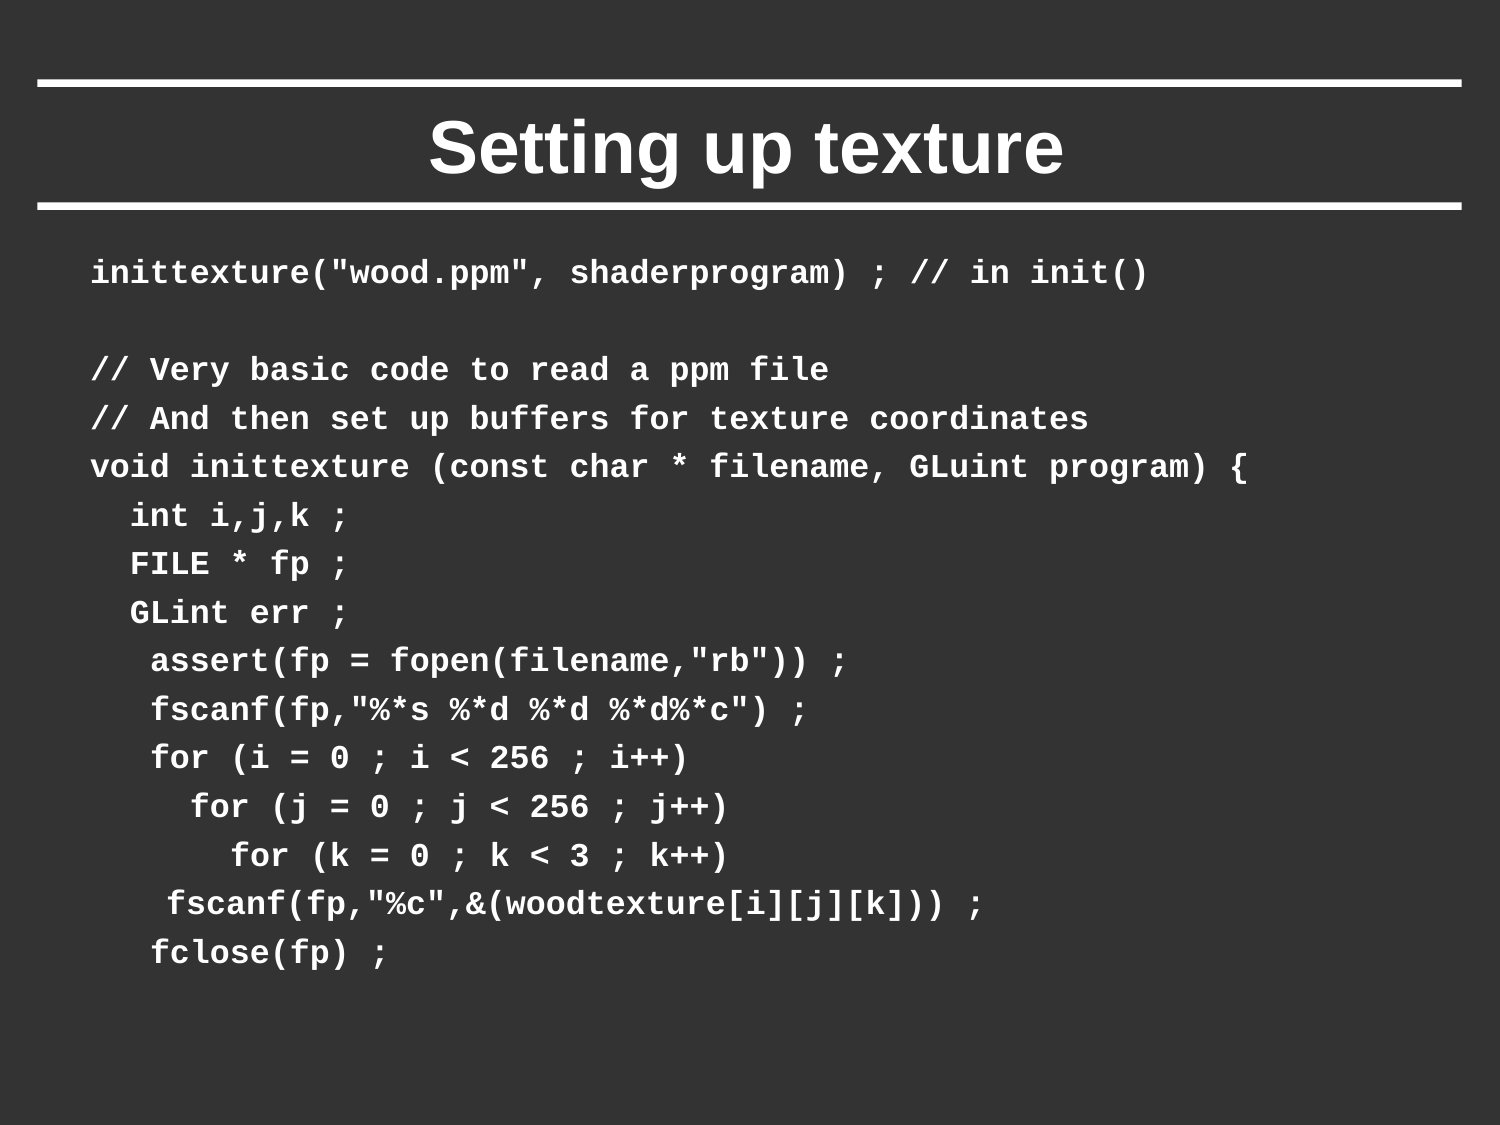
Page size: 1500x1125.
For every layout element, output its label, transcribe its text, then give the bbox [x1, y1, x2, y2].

list inittexture("wood.ppm", shaderprogram) ; // in init() // Very basic code to read a ppm file // And then set up buffers for texture coordinates void inittexture (const char * filename, GLuint program) { int i,j,k ; FILE * fp ; GLint err ; assert(fp = fopen(filename,"rb")) ; fscanf(fp,"%*s %*d %*d %*d%*c") ; for (i = 0 ; i < 256 ; i++) for (j = 0 ; j < 256 ; j++) for (k = 0 ; k < 3 ; k++) fscanf(fp,"%c",&(woodtexture[i][j][k])) ; fclose(fp) ; [75, 250, 1425, 1076]
title Setting up texture [111, 87, 1383, 200]
